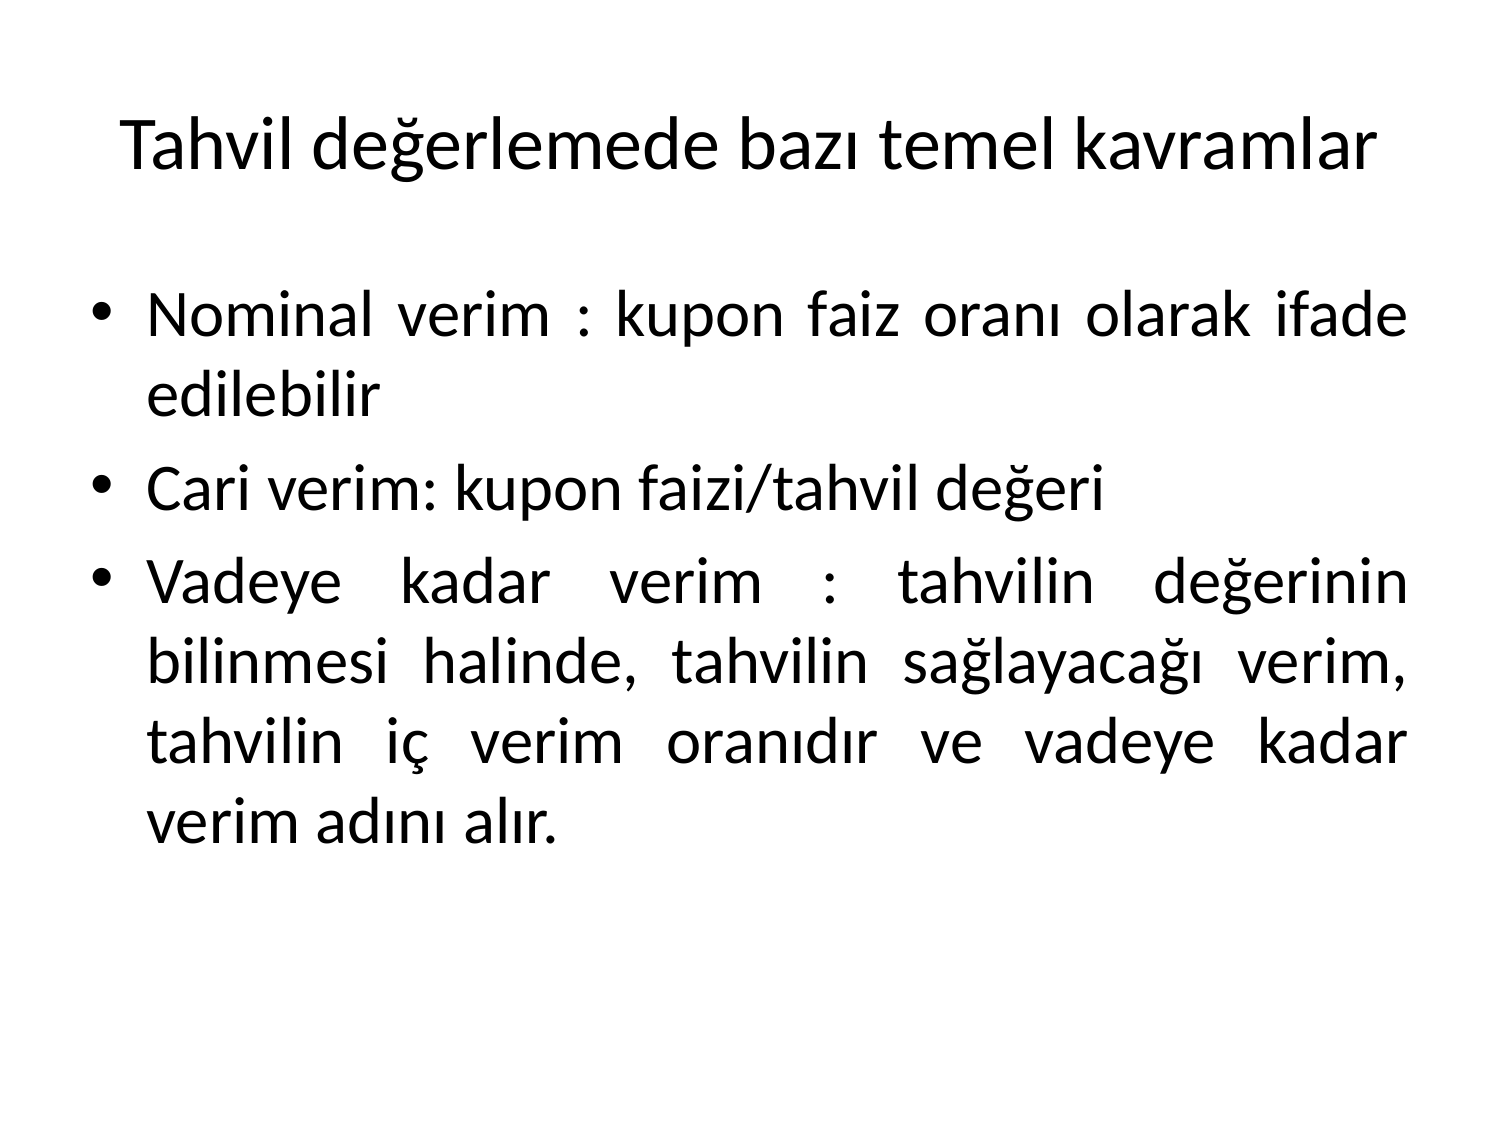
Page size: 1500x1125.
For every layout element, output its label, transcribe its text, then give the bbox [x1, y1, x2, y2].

title Tahvil değerlemede bazı temel kavramlar [75, 45, 1425, 233]
list Nominal verim : kupon faiz oranı olarak ifade edilebilir Cari verim: kupon faizi/tahvil değeri Vadeye kadar verim : tahvilin değerinin bilinmesi halinde, tahvilin sağlayacağı verim, tahvilin iç verim oranıdır ve vadeye kadar verim adını alır. [75, 262, 1425, 1005]
